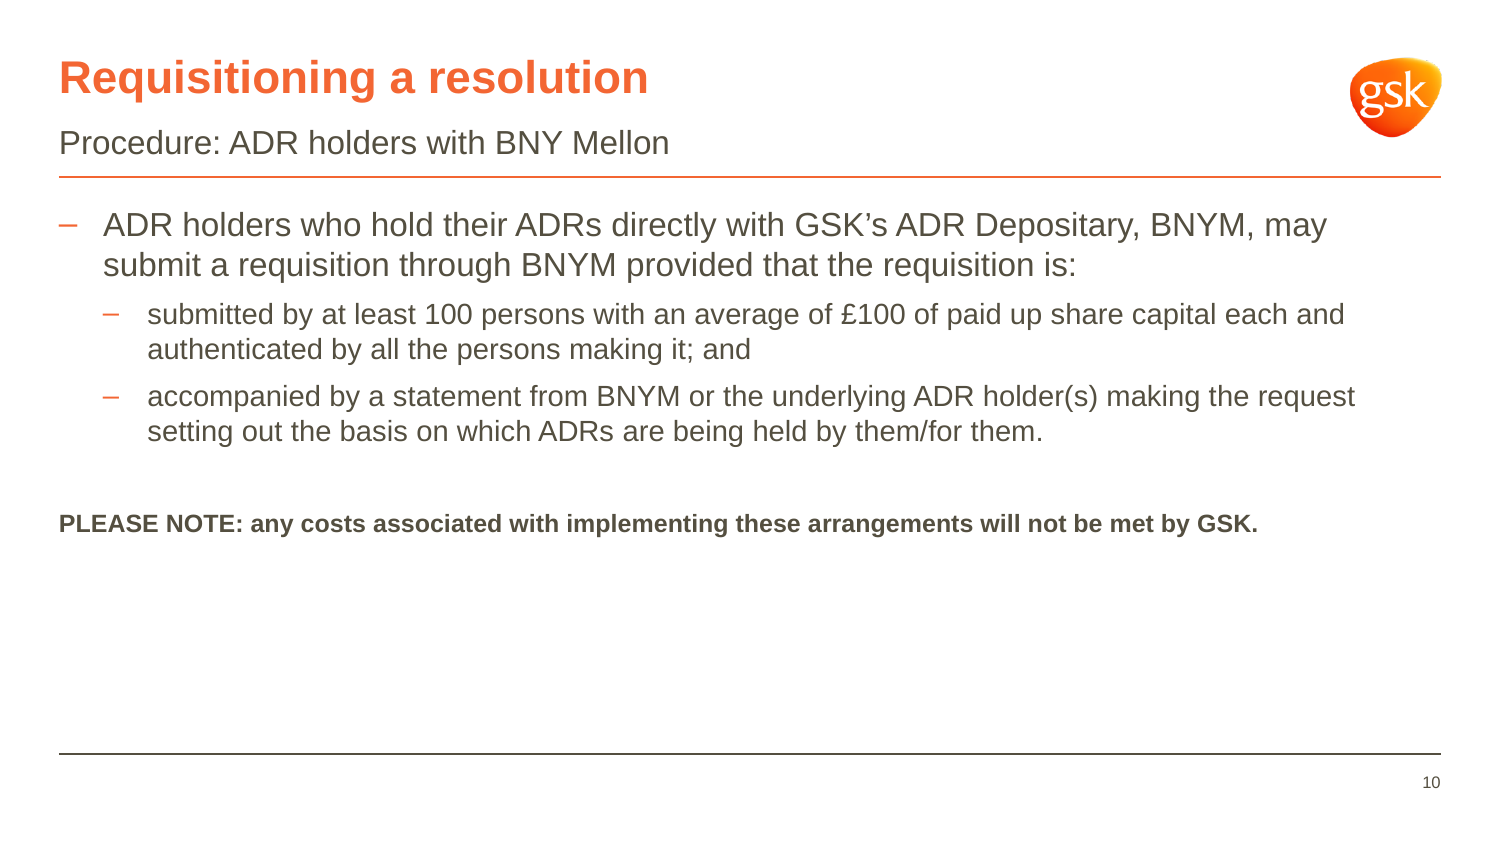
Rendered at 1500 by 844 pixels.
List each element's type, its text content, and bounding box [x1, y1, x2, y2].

slide_number 10 [1304, 771, 1441, 817]
picture [1333, 38, 1457, 157]
list Procedure: ADR holders with BNY Mellon [58, 113, 1302, 160]
title Requisitioning a resolution [58, 47, 1302, 103]
list ADR holders who hold their ADRs directly with GSK’s ADR Depositary, BNYM, may submit a requisition through BNYM provided that the requisition is: submitted by at least 100 persons with an average of £100 of paid up share capital each and authenticated by all the persons making it; and accompanied by a statement from BNYM or the underlying ADR holder(s) making the request setting out the basis on which ADRs are being held by them/for them. PLEASE NOTE: any costs associated with implementing these arrangements will not be met by GSK. [58, 195, 1441, 700]
